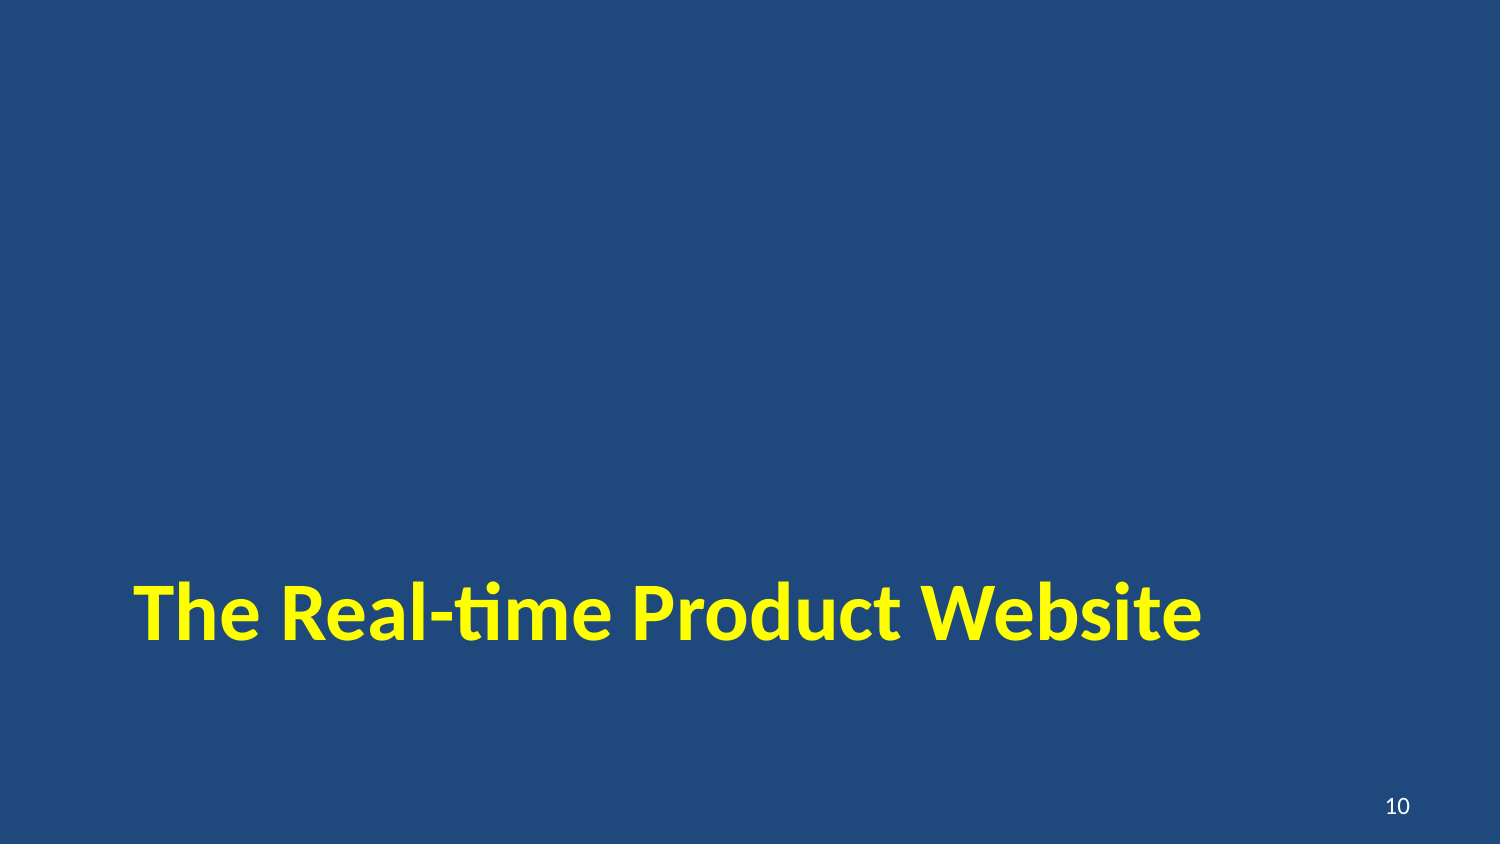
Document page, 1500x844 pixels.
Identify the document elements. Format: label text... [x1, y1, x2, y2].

slide_number 9 [1074, 782, 1425, 827]
title The Real-time Product Website [118, 542, 1394, 710]
